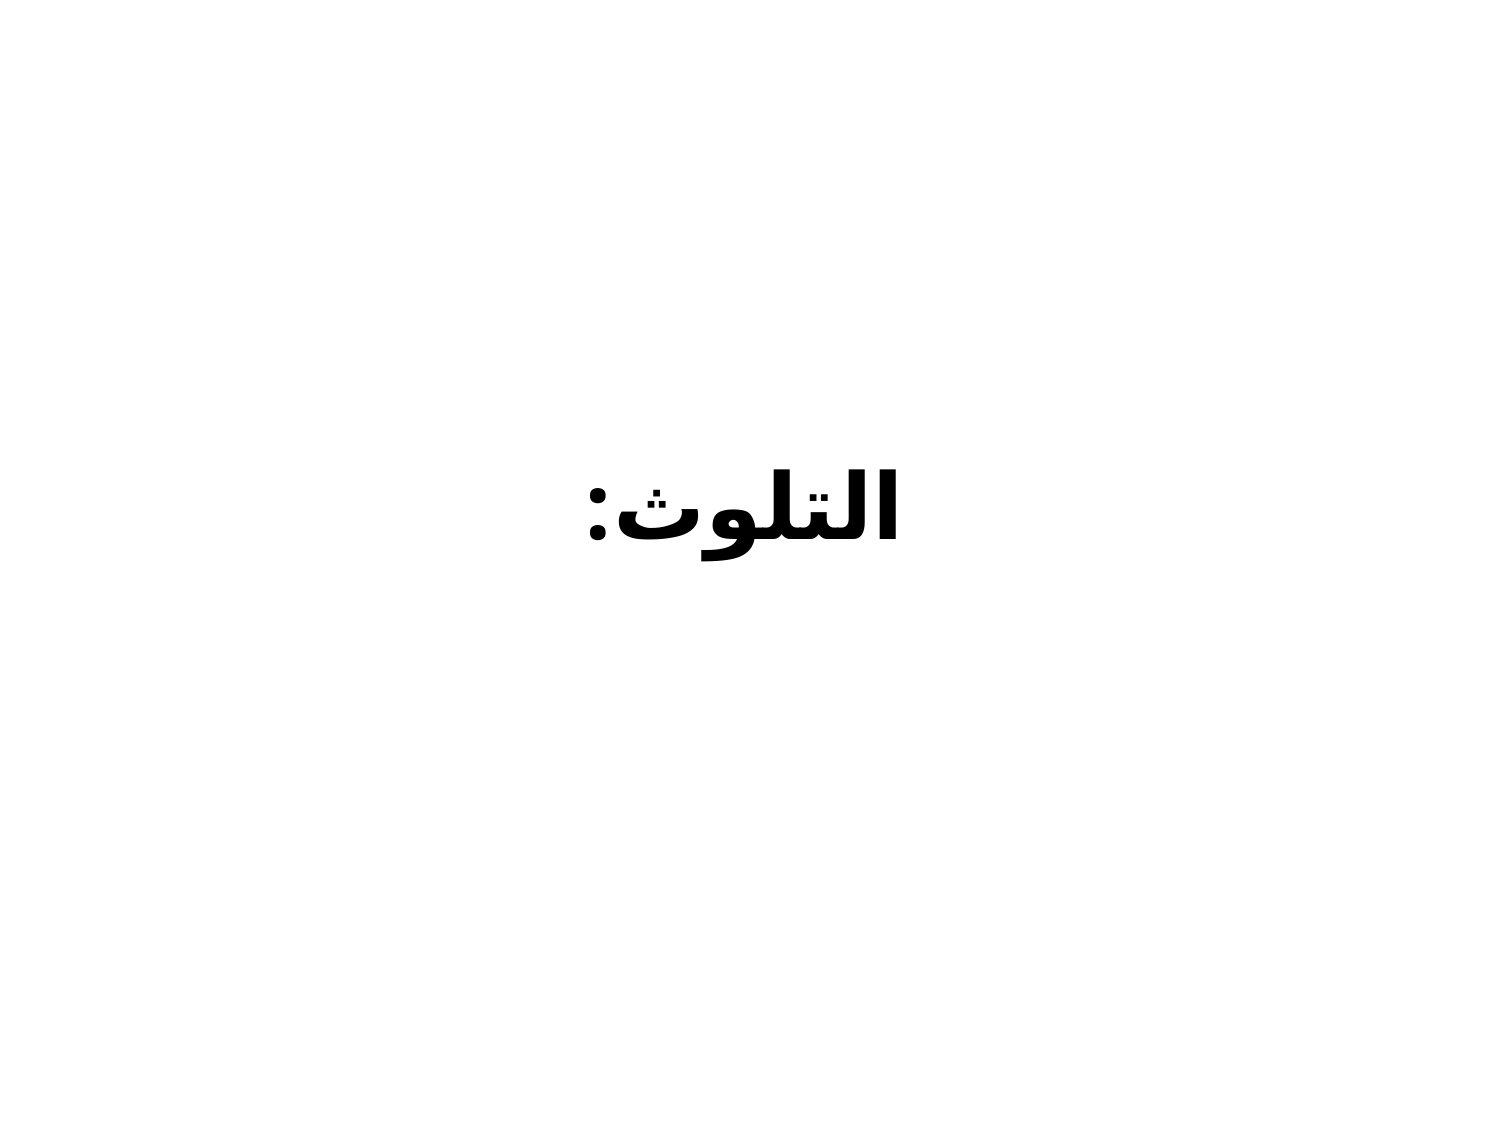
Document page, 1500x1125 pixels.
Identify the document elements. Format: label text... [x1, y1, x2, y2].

title التلوث: [29, 45, 1459, 1071]
